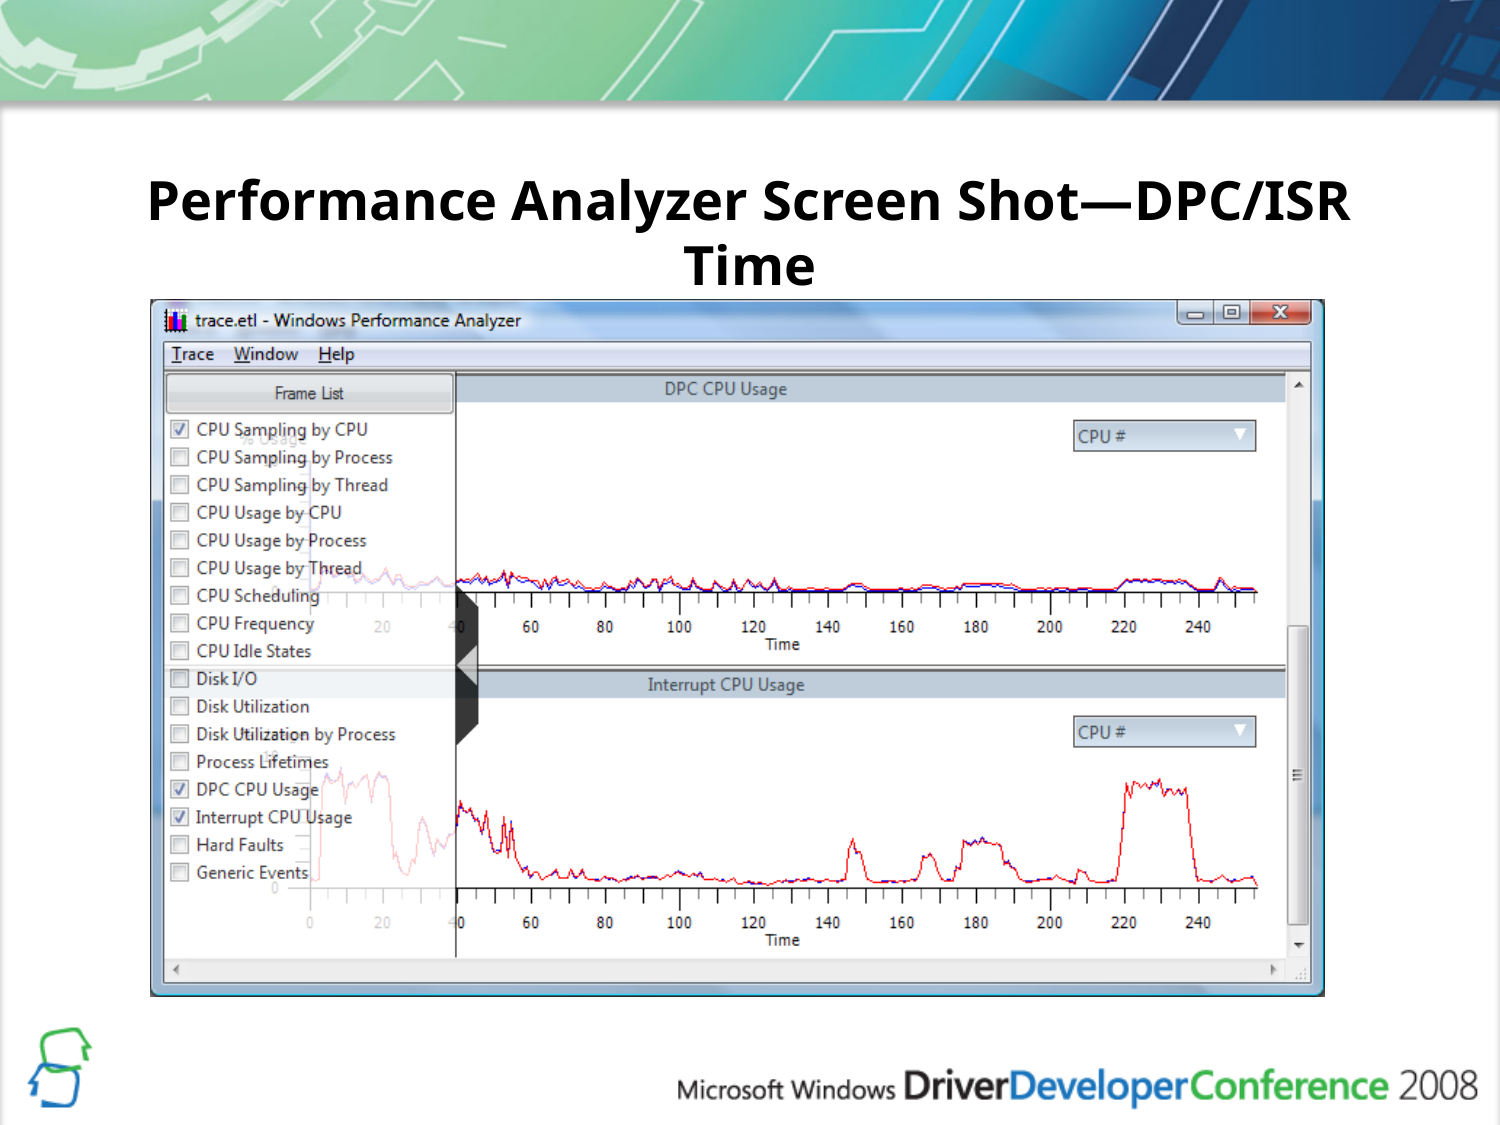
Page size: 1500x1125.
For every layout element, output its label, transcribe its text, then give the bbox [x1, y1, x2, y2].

title Performance Analyzer Screen Shot—DPC/ISR Time [75, 137, 1425, 299]
list [75, 299, 1425, 1025]
picture [0, 0, 1500, 1125]
